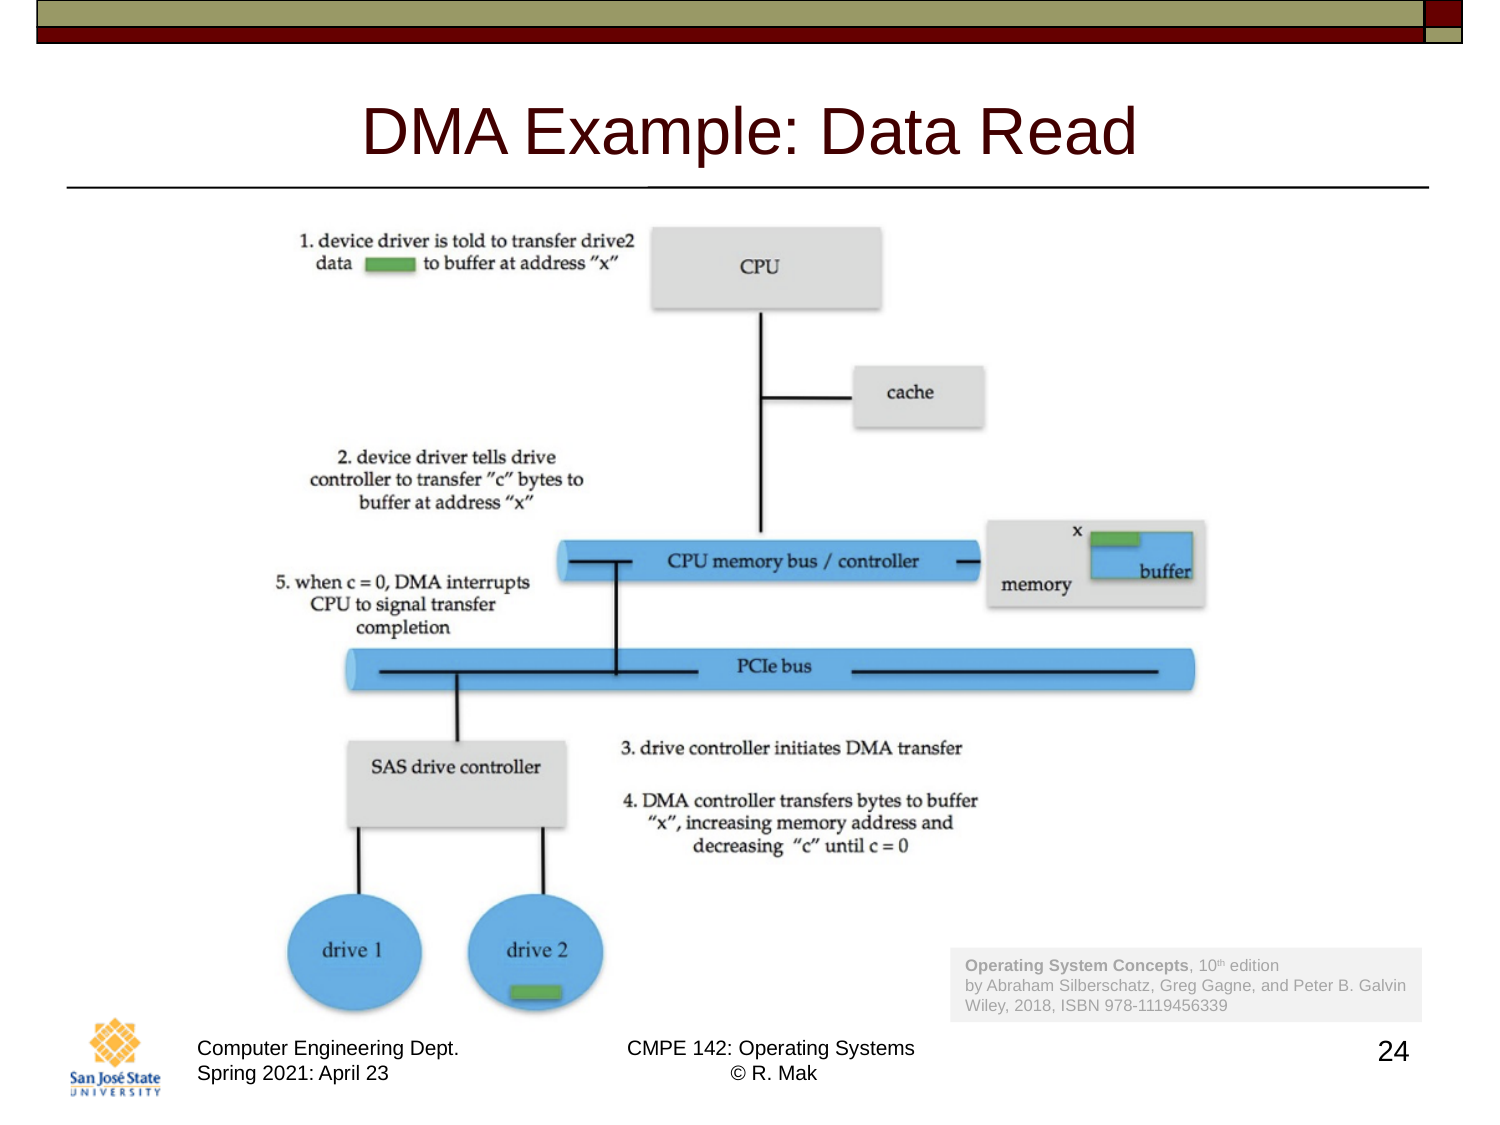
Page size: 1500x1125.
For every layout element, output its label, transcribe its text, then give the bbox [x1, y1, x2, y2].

slide_number 24 [1305, 1025, 1425, 1100]
picture [60, 1012, 166, 1112]
text_box Operating System Concepts, 10th edition by Abraham Silberschatz, Greg Gagne, and Peter B. Galvin Wiley, 2018, ISBN 978-1119456339 [1230, 947, 1422, 1023]
picture [269, 202, 1230, 1035]
title DMA Example: Data Read [75, 67, 1425, 175]
